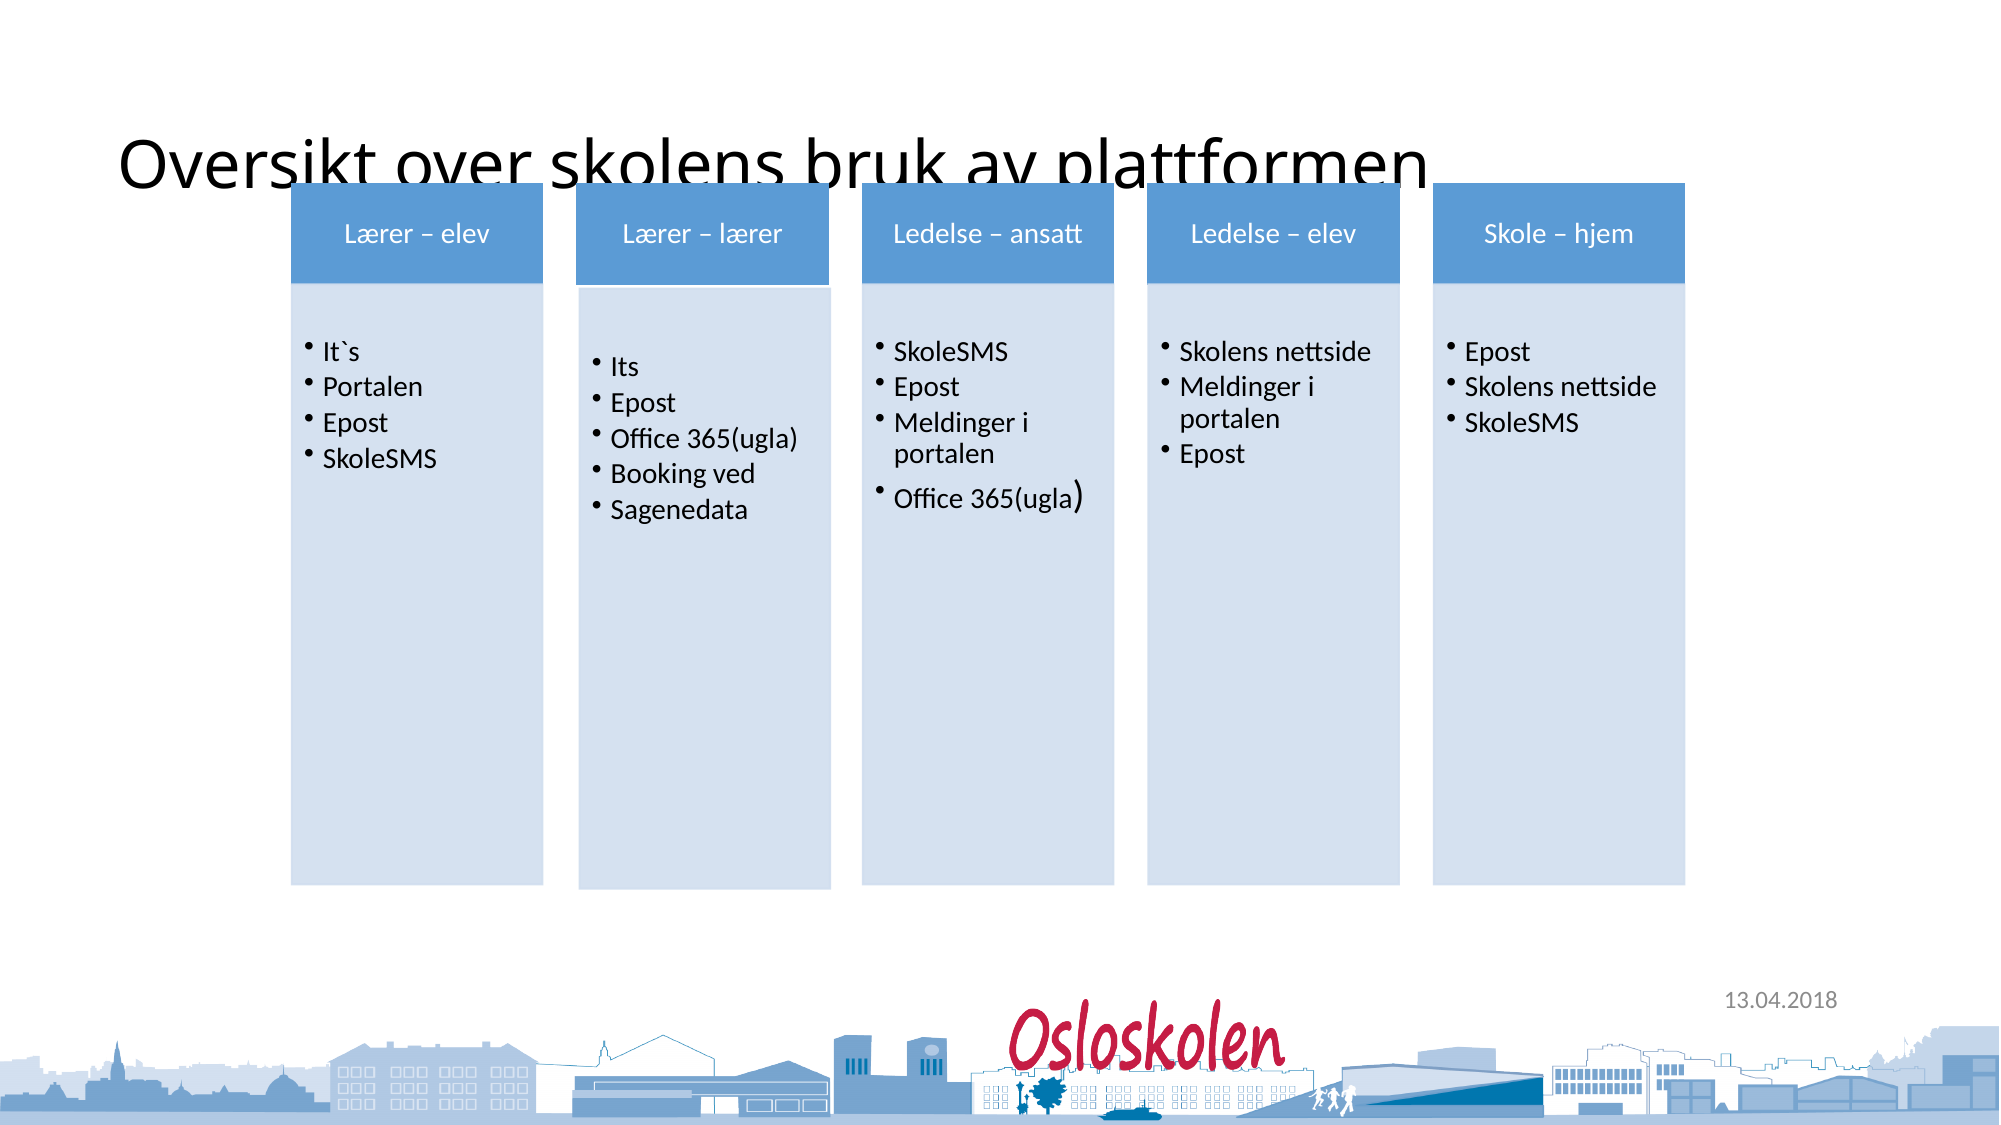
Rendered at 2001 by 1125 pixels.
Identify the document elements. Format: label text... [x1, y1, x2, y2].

picture [0, 999, 1999, 1125]
picture [1802, 999, 1809, 1006]
picture [1758, 999, 1765, 1006]
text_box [291, 172, 1686, 896]
title Oversikt over skolens bruk av plattformen [102, 78, 1914, 256]
